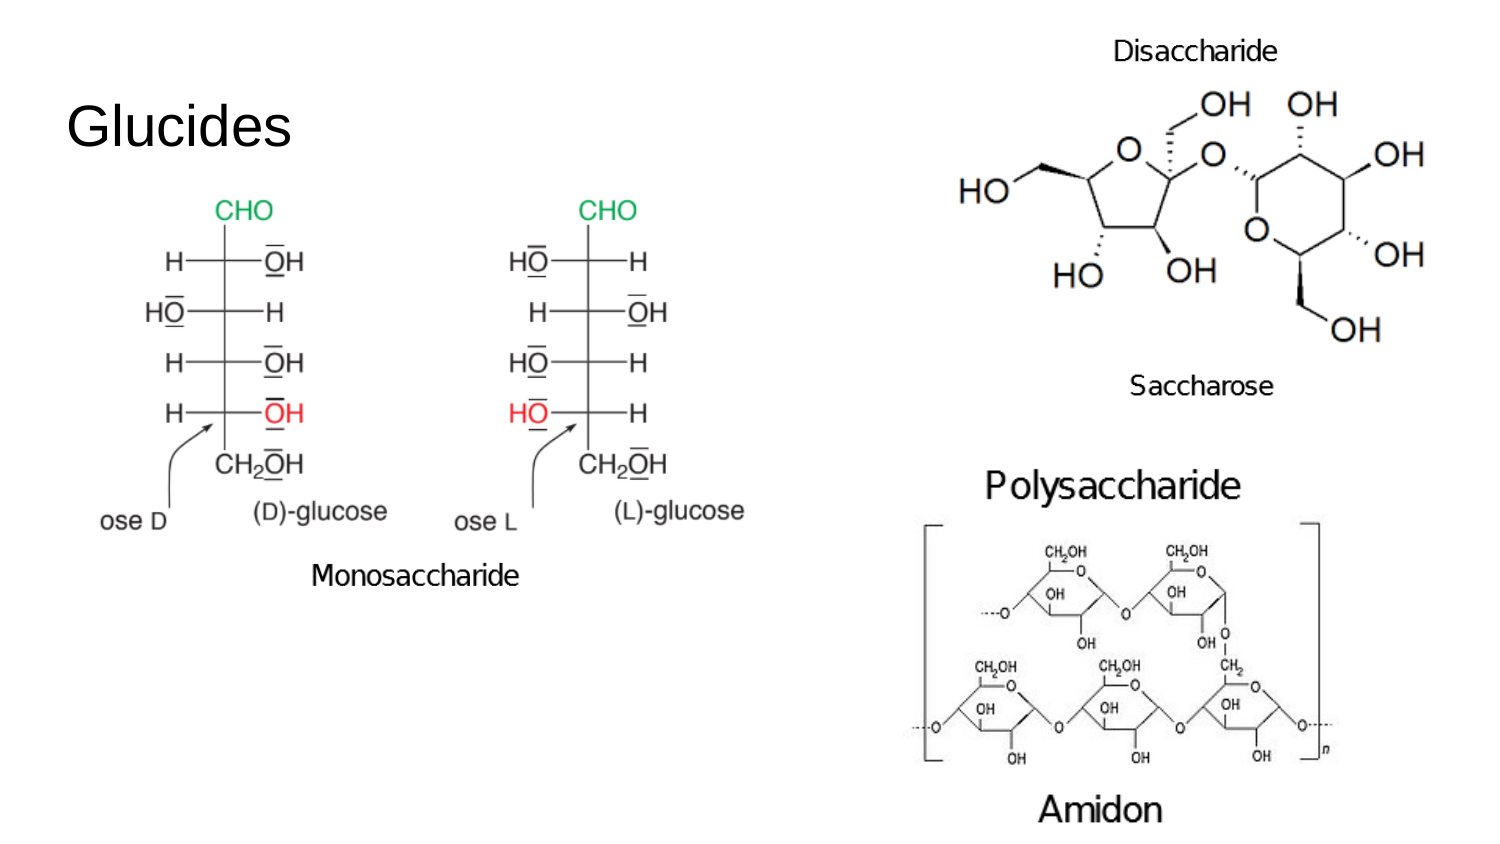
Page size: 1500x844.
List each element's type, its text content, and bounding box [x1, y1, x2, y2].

picture [958, 85, 1426, 350]
picture [1102, 28, 1349, 74]
title Glucides [51, 72, 1449, 167]
picture [1117, 362, 1426, 407]
picture [33, 166, 813, 598]
picture [901, 455, 1339, 839]
